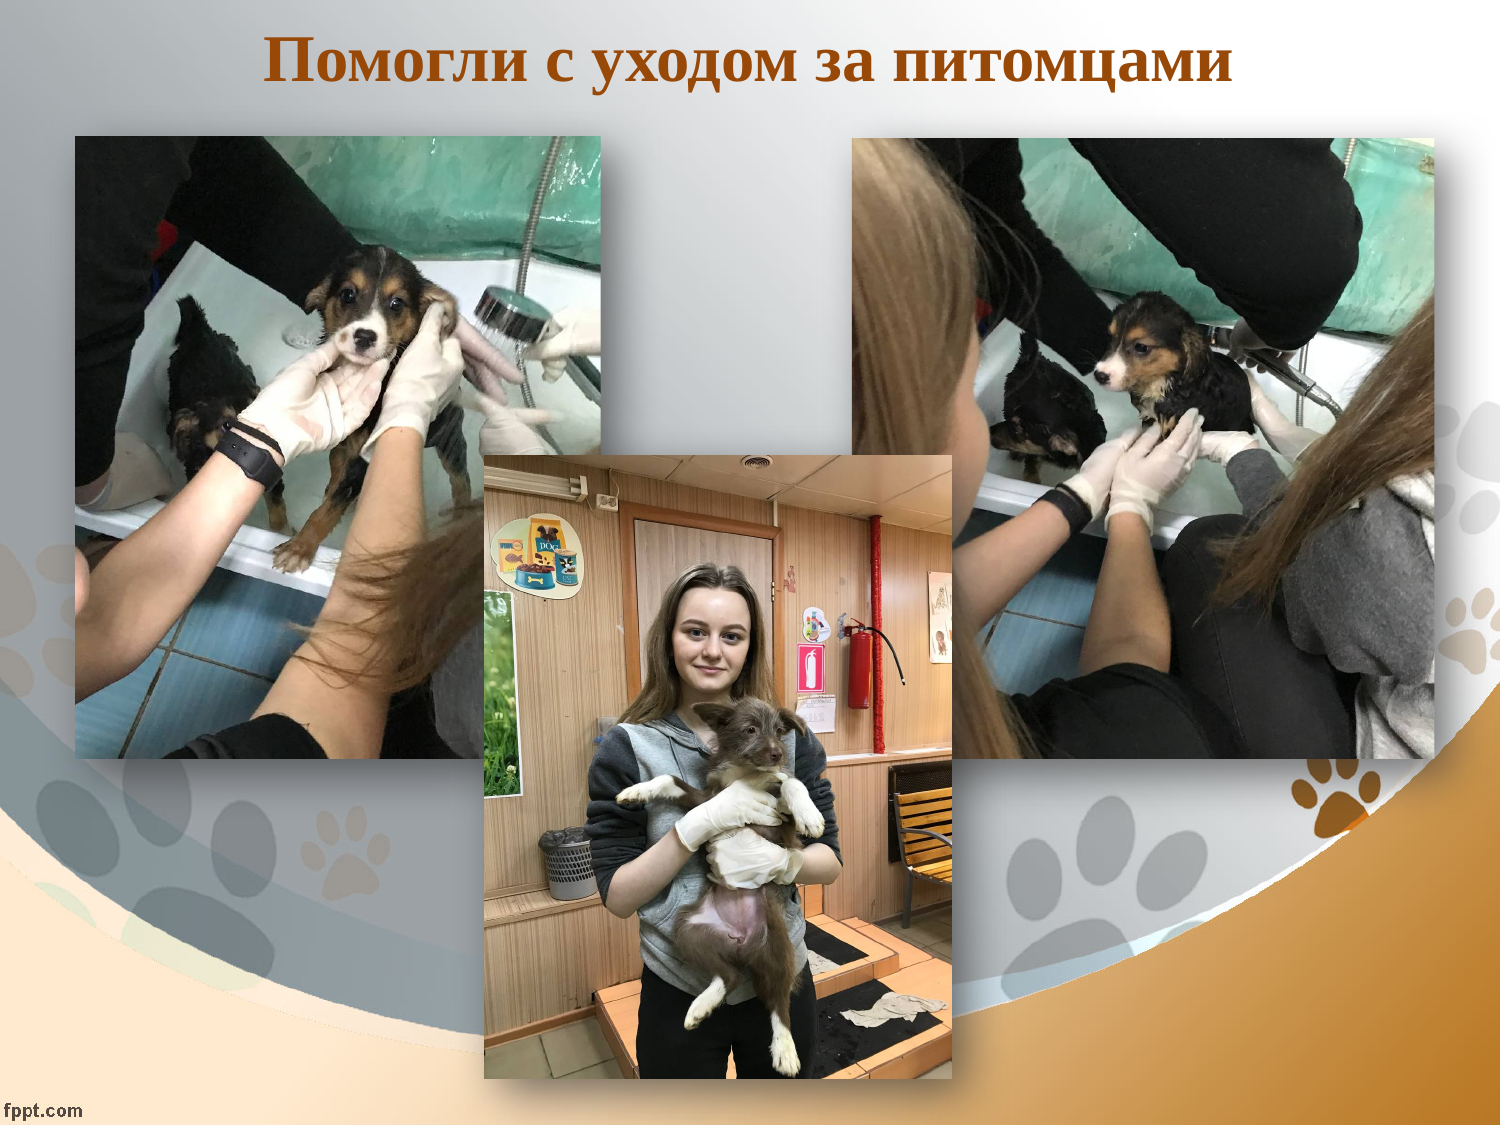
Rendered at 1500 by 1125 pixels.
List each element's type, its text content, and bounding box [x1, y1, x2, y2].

picture [0, 0, 1500, 1125]
title Помогли с уходом за питомцами [248, 0, 1399, 149]
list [483, 454, 952, 1079]
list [851, 138, 1435, 759]
